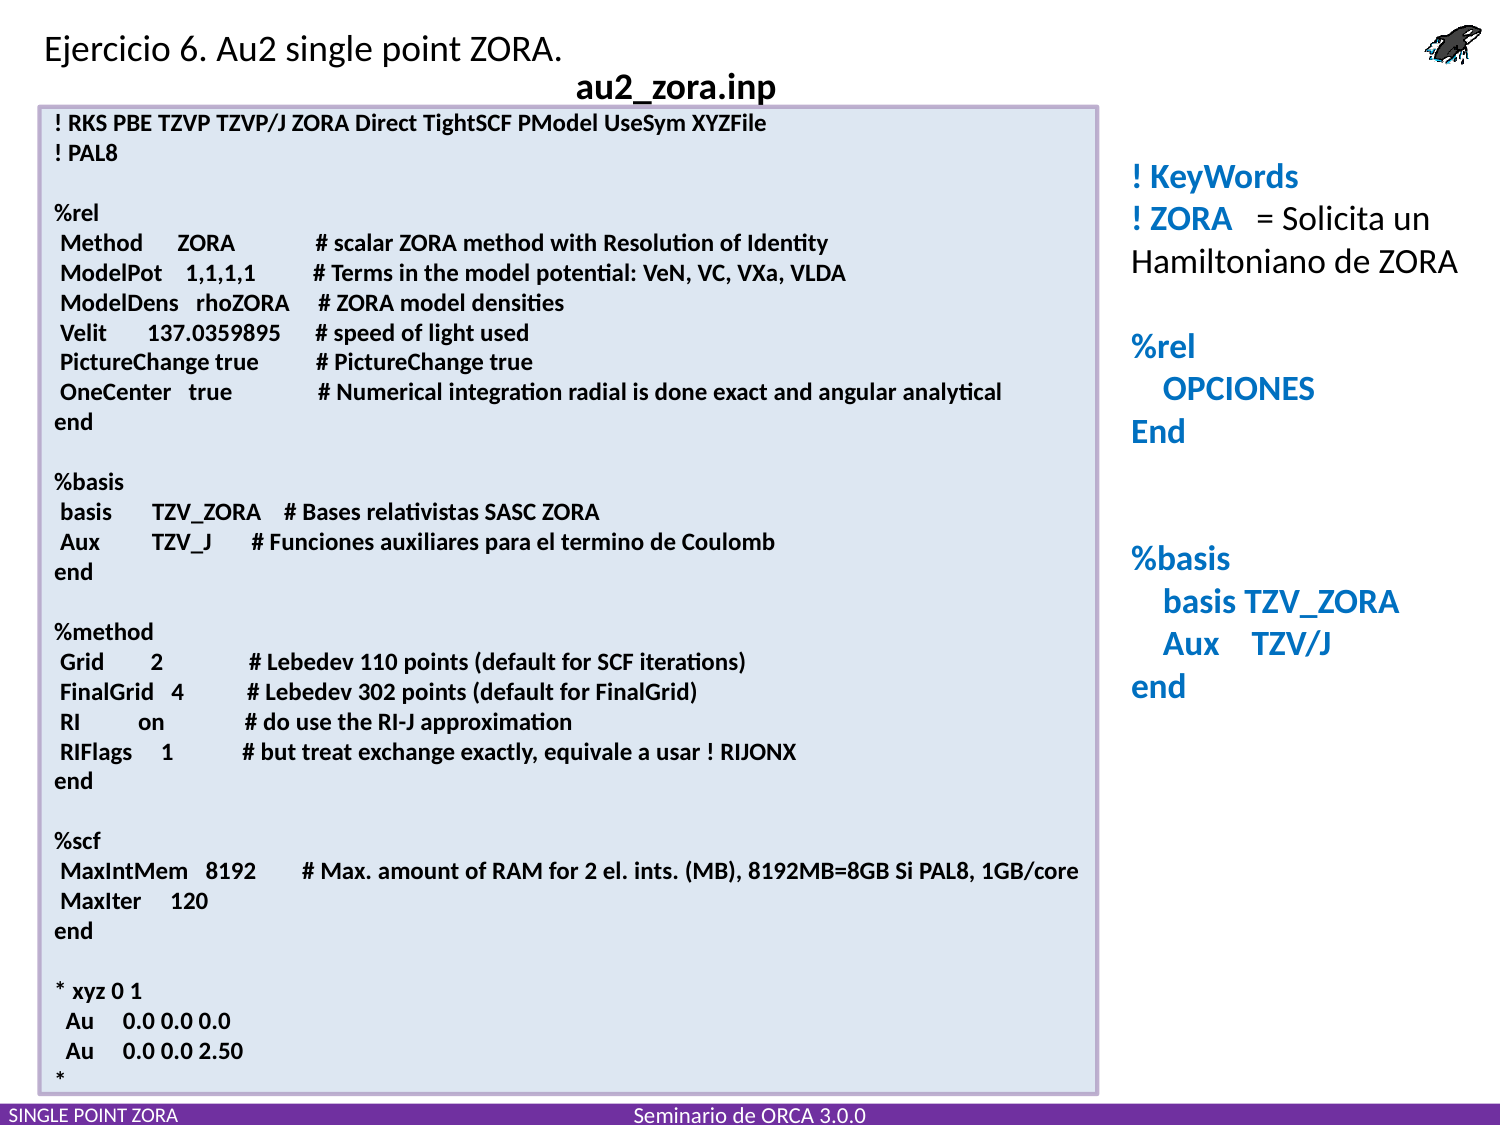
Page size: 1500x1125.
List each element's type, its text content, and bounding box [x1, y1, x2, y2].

text_box au2_zora.inp [560, 54, 792, 115]
text_box ! RKS PBE TZVP TZVP/J ZORA Direct TightSCF PModel UseSym XYZFile ! PAL8 %rel Method ZORA # scalar ZORA method with Resolution of Identity ModelPot 1,1,1,1 # Terms in the model potential: VeN, VC, VXa, VLDA ModelDens rhoZORA # ZORA model densities Velit 137.0359895 # speed of light used PictureChange true # PictureChange true OneCenter true # Numerical integration radial is done exact and angular analytical end %basis basis TZV_ZORA # Bases relativistas SASC ZORA Aux TZV_J # Funciones auxiliares para el termino de Coulomb end %method Grid 2 # Lebedev 110 points (default for SCF iterations) FinalGrid 4 # Lebedev 302 points (default for FinalGrid) RI on # do use the RI-J approximation RIFlags 1 # but treat exchange exactly, equivale a usar ! RIJONX end %scf MaxIntMem 8192 # Max. amount of RAM for 2 el. ints. (MB), 8192MB=8GB Si PAL8, 1GB/core MaxIter 120 end * xyz 0 1 Au 0.0 0.0 0.0 Au 0.0 0.0 2.50 * [37, 122, 1099, 1096]
text_box SINGLE POINT ZORA [0, 1094, 632, 1125]
text_box Ejercicio 6. Au2 single point ZORA. [29, 0, 1429, 122]
text_box ! KeyWords ! ZORA = Solicita un Hamiltoniano de ZORA %rel OPCIONES End %basis basis TZV_ZORA Aux TZV/J end [1116, 145, 1480, 798]
picture [1429, 23, 1483, 65]
